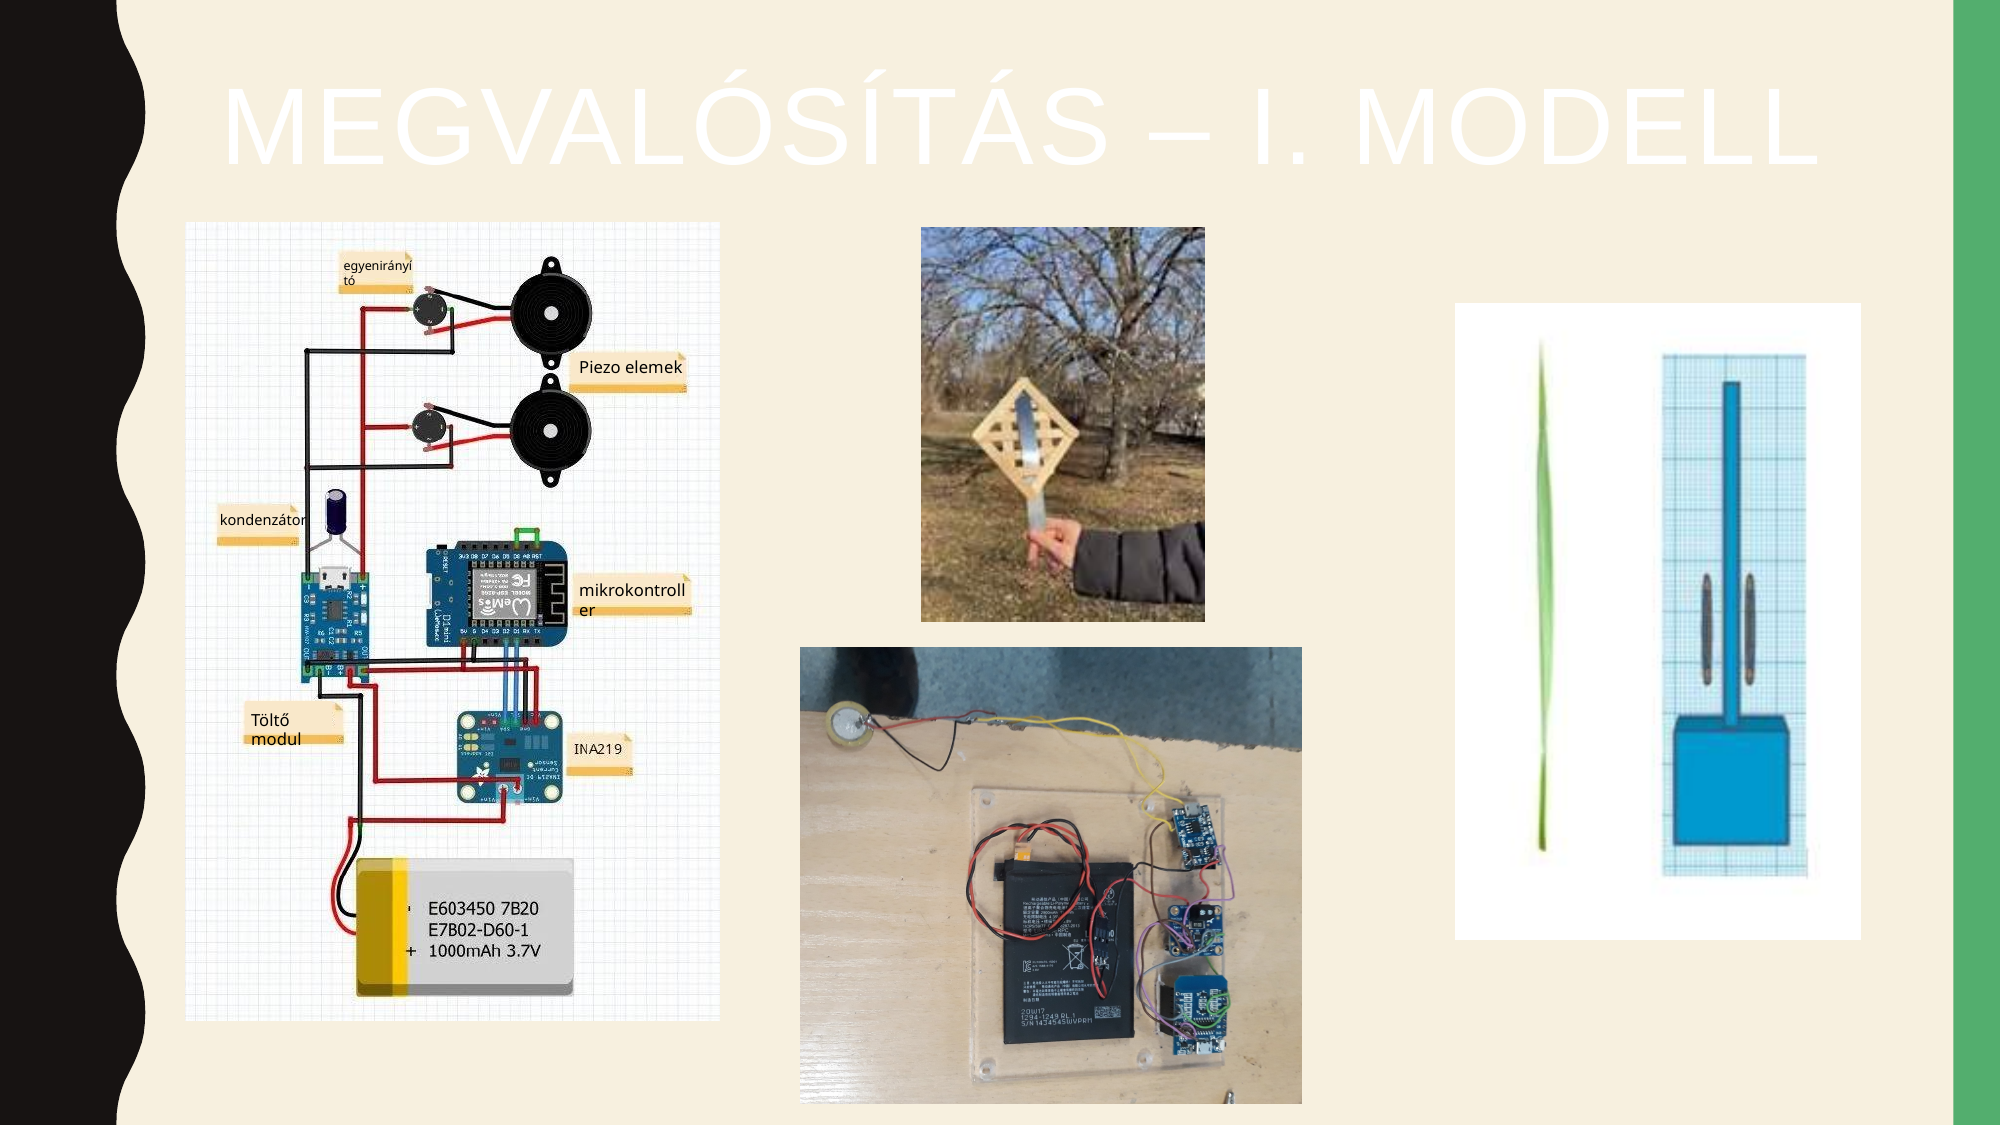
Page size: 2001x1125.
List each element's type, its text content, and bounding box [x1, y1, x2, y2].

picture [921, 227, 1205, 622]
picture [800, 647, 1302, 1104]
picture [185, 222, 720, 1021]
picture [1455, 303, 1861, 940]
title Megvalósítás – I. modell [205, 62, 1875, 308]
